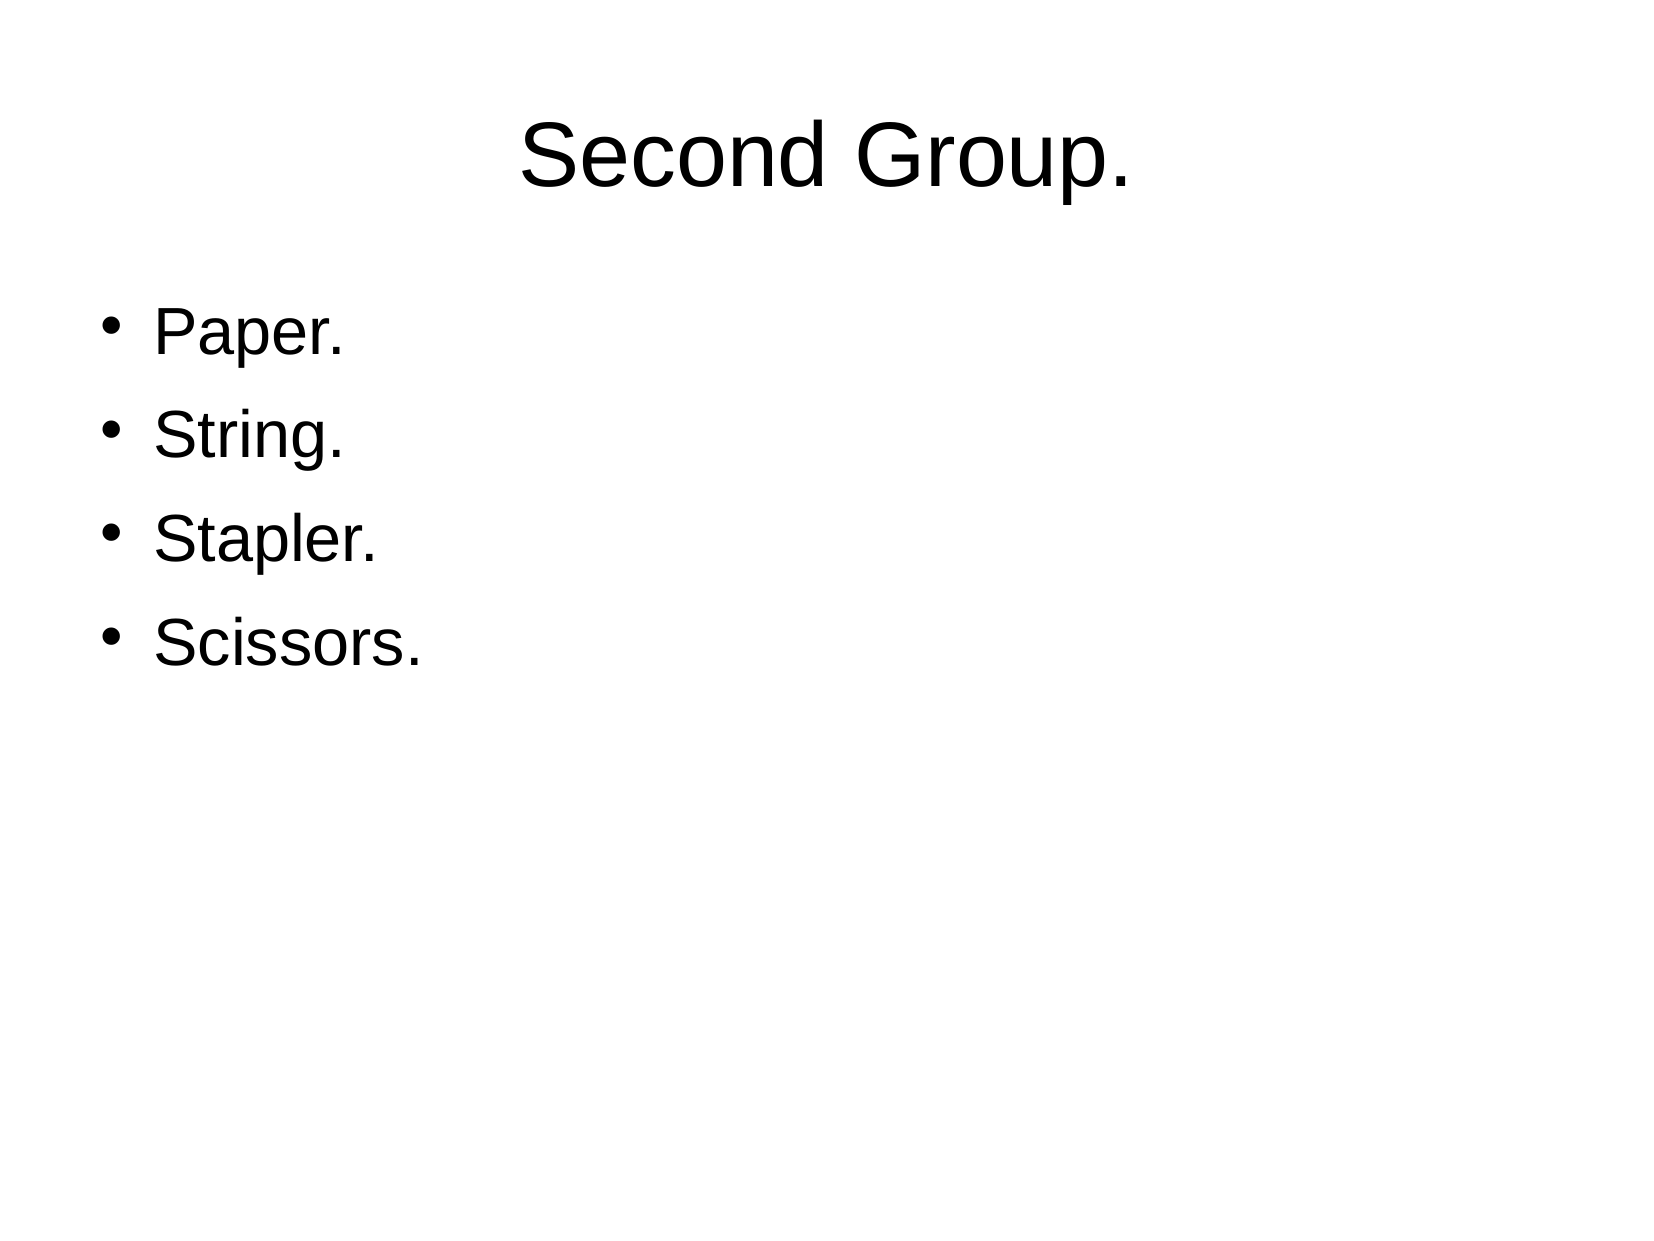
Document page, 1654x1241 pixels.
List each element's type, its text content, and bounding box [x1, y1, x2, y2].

list Paper. String. Stapler. Scissors. [82, 290, 1571, 1109]
title Second Group. [82, 49, 1571, 257]
